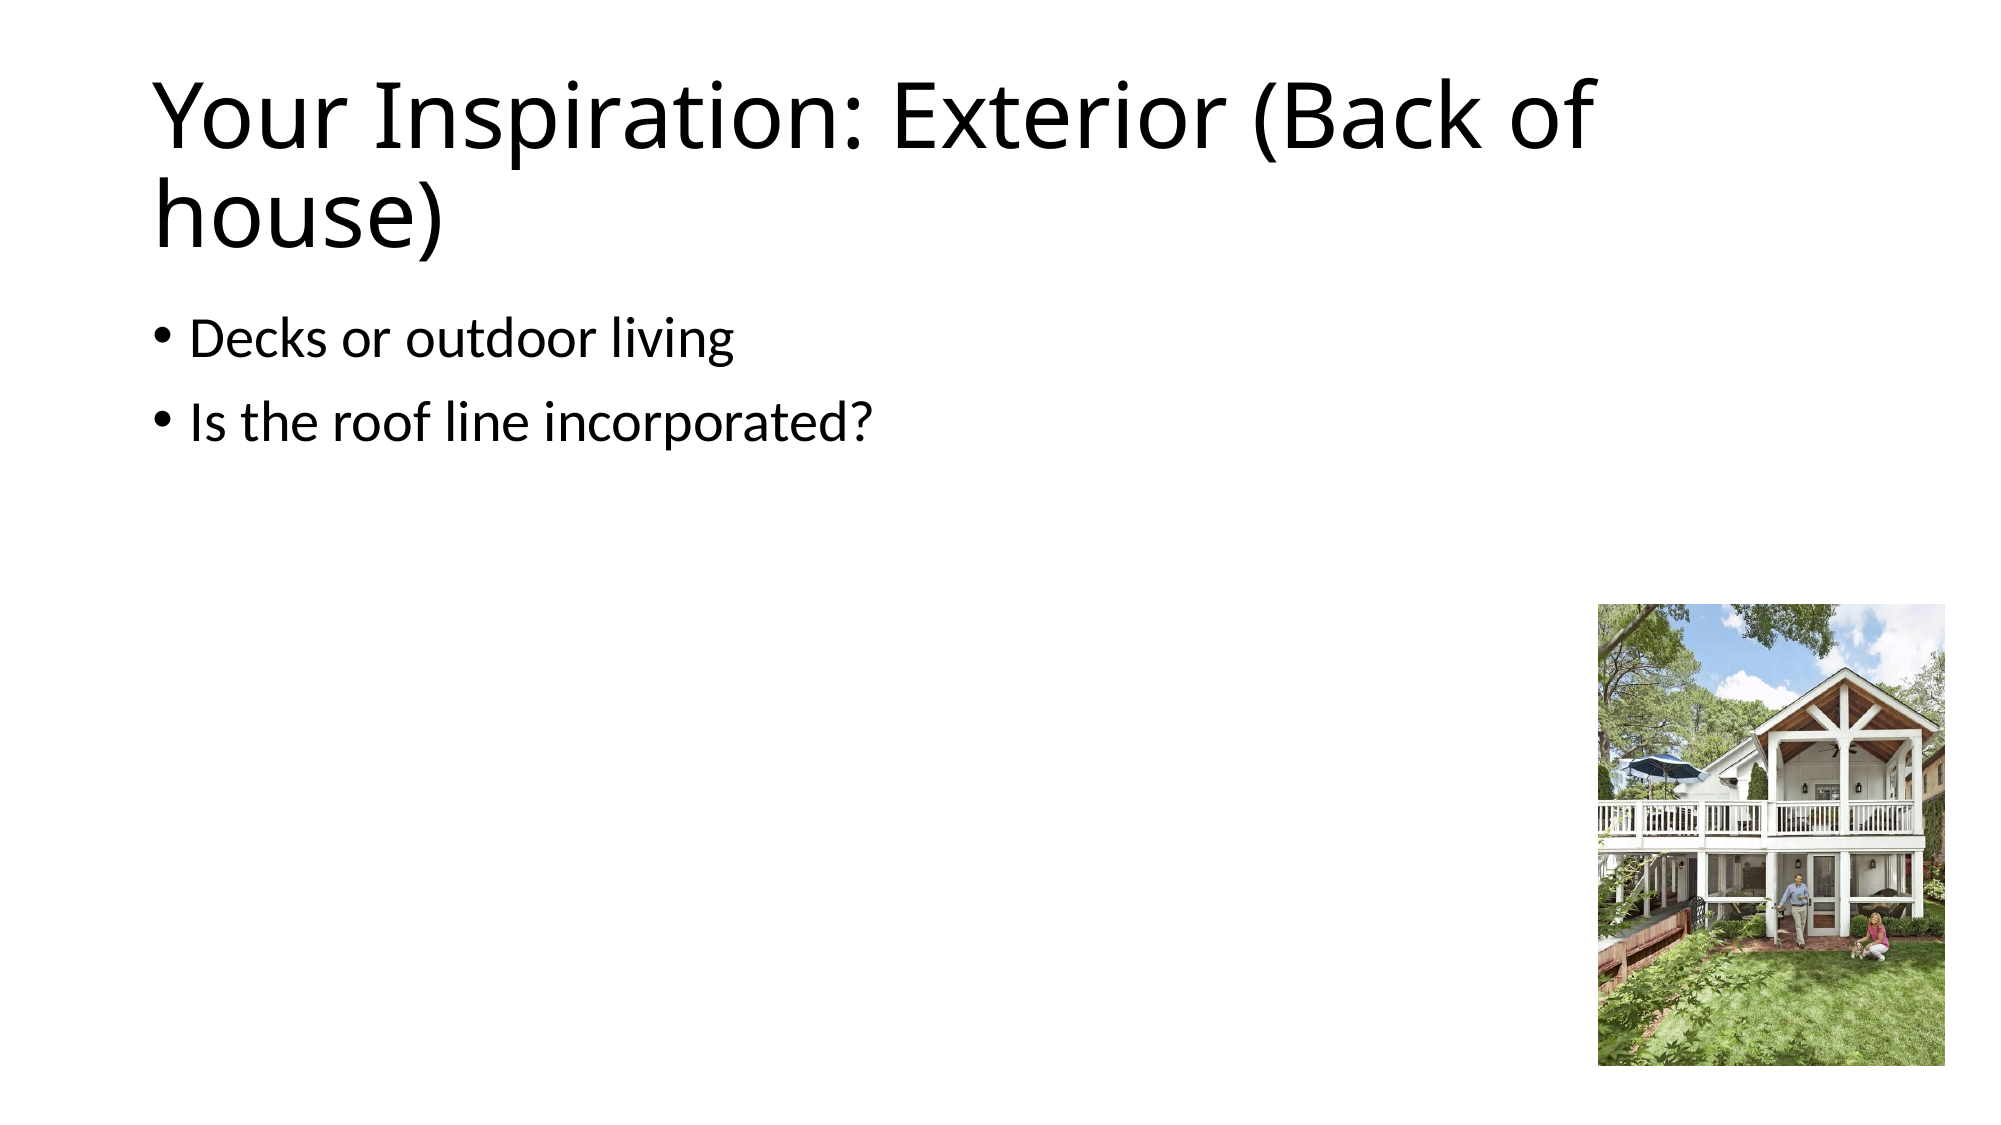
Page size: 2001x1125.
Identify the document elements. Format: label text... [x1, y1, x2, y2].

picture [1598, 604, 1945, 1066]
list Decks or outdoor living Is the roof line incorporated? [137, 299, 1863, 1014]
title Your Inspiration: Exterior (Back of house) [137, 59, 1863, 278]
